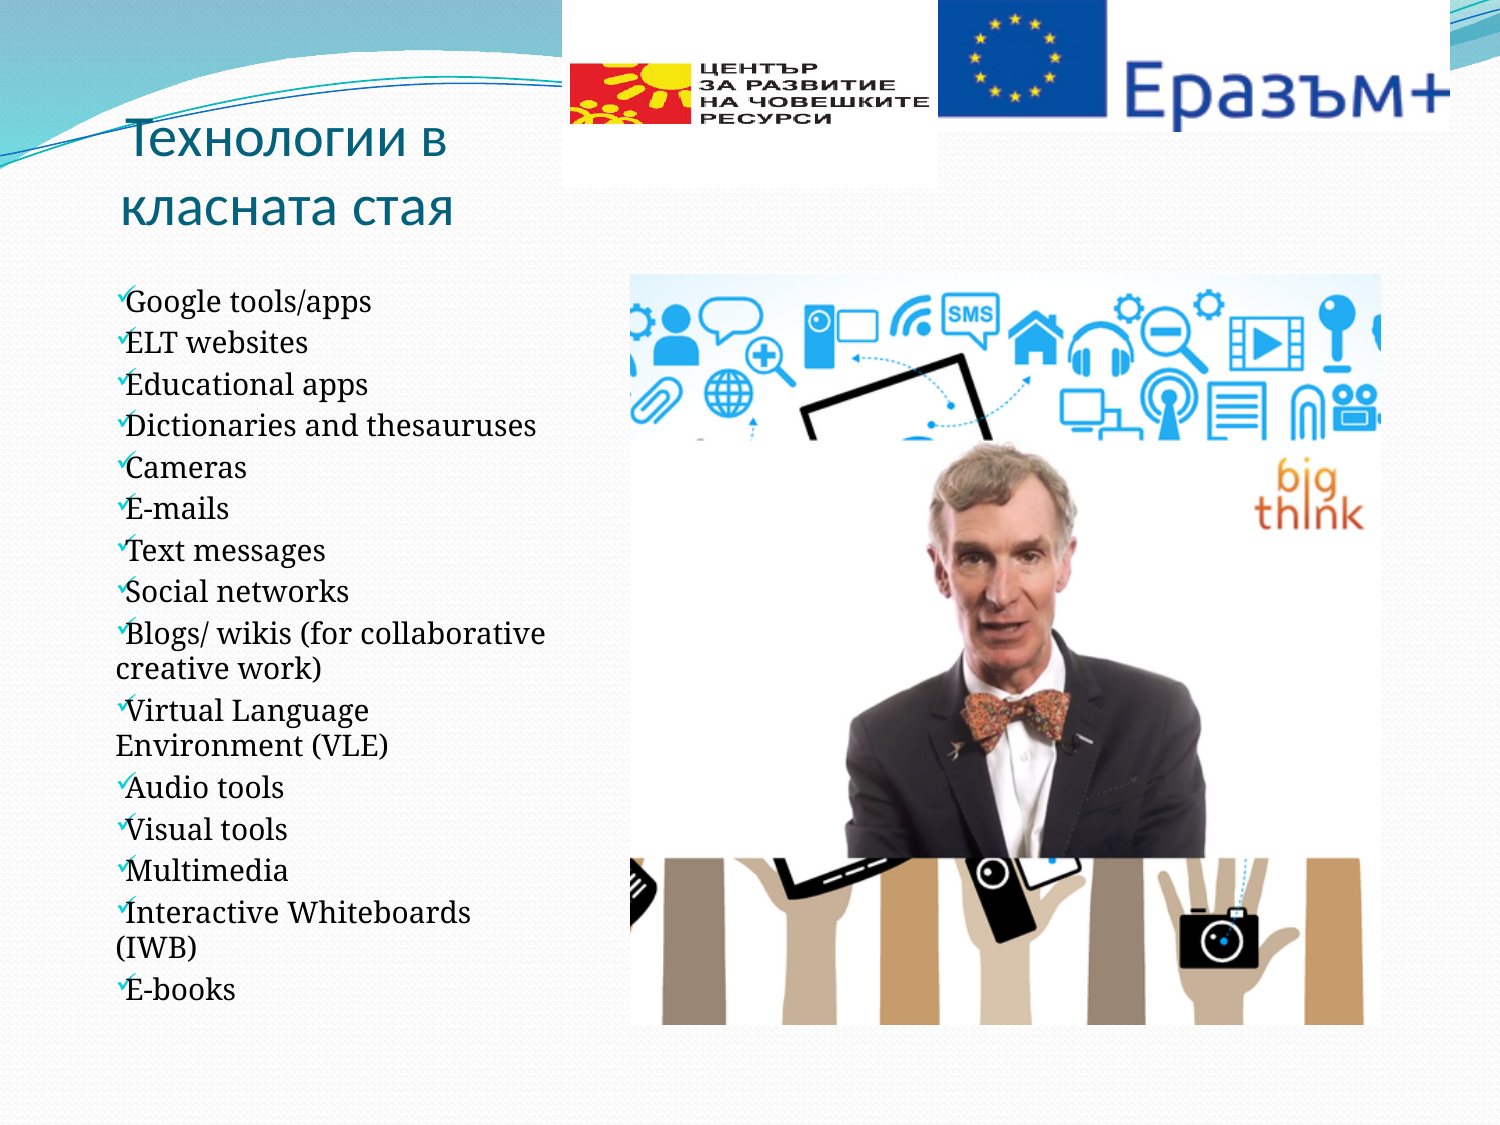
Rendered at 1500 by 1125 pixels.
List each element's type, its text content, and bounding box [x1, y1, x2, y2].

picture [562, 0, 1451, 188]
title Технологии в класната стая [50, 84, 525, 238]
list Google tools/apps ELT websites Educational apps Dictionaries and thesauruses Cameras E-mails Text messages Social networks Blogs/ wikis (for collaborative creative work) Virtual Language Environment (VLE) Audio tools Visual tools Multimedia Interactive Whiteboards (IWB) E-books [112, 275, 563, 1025]
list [630, 274, 1381, 1026]
